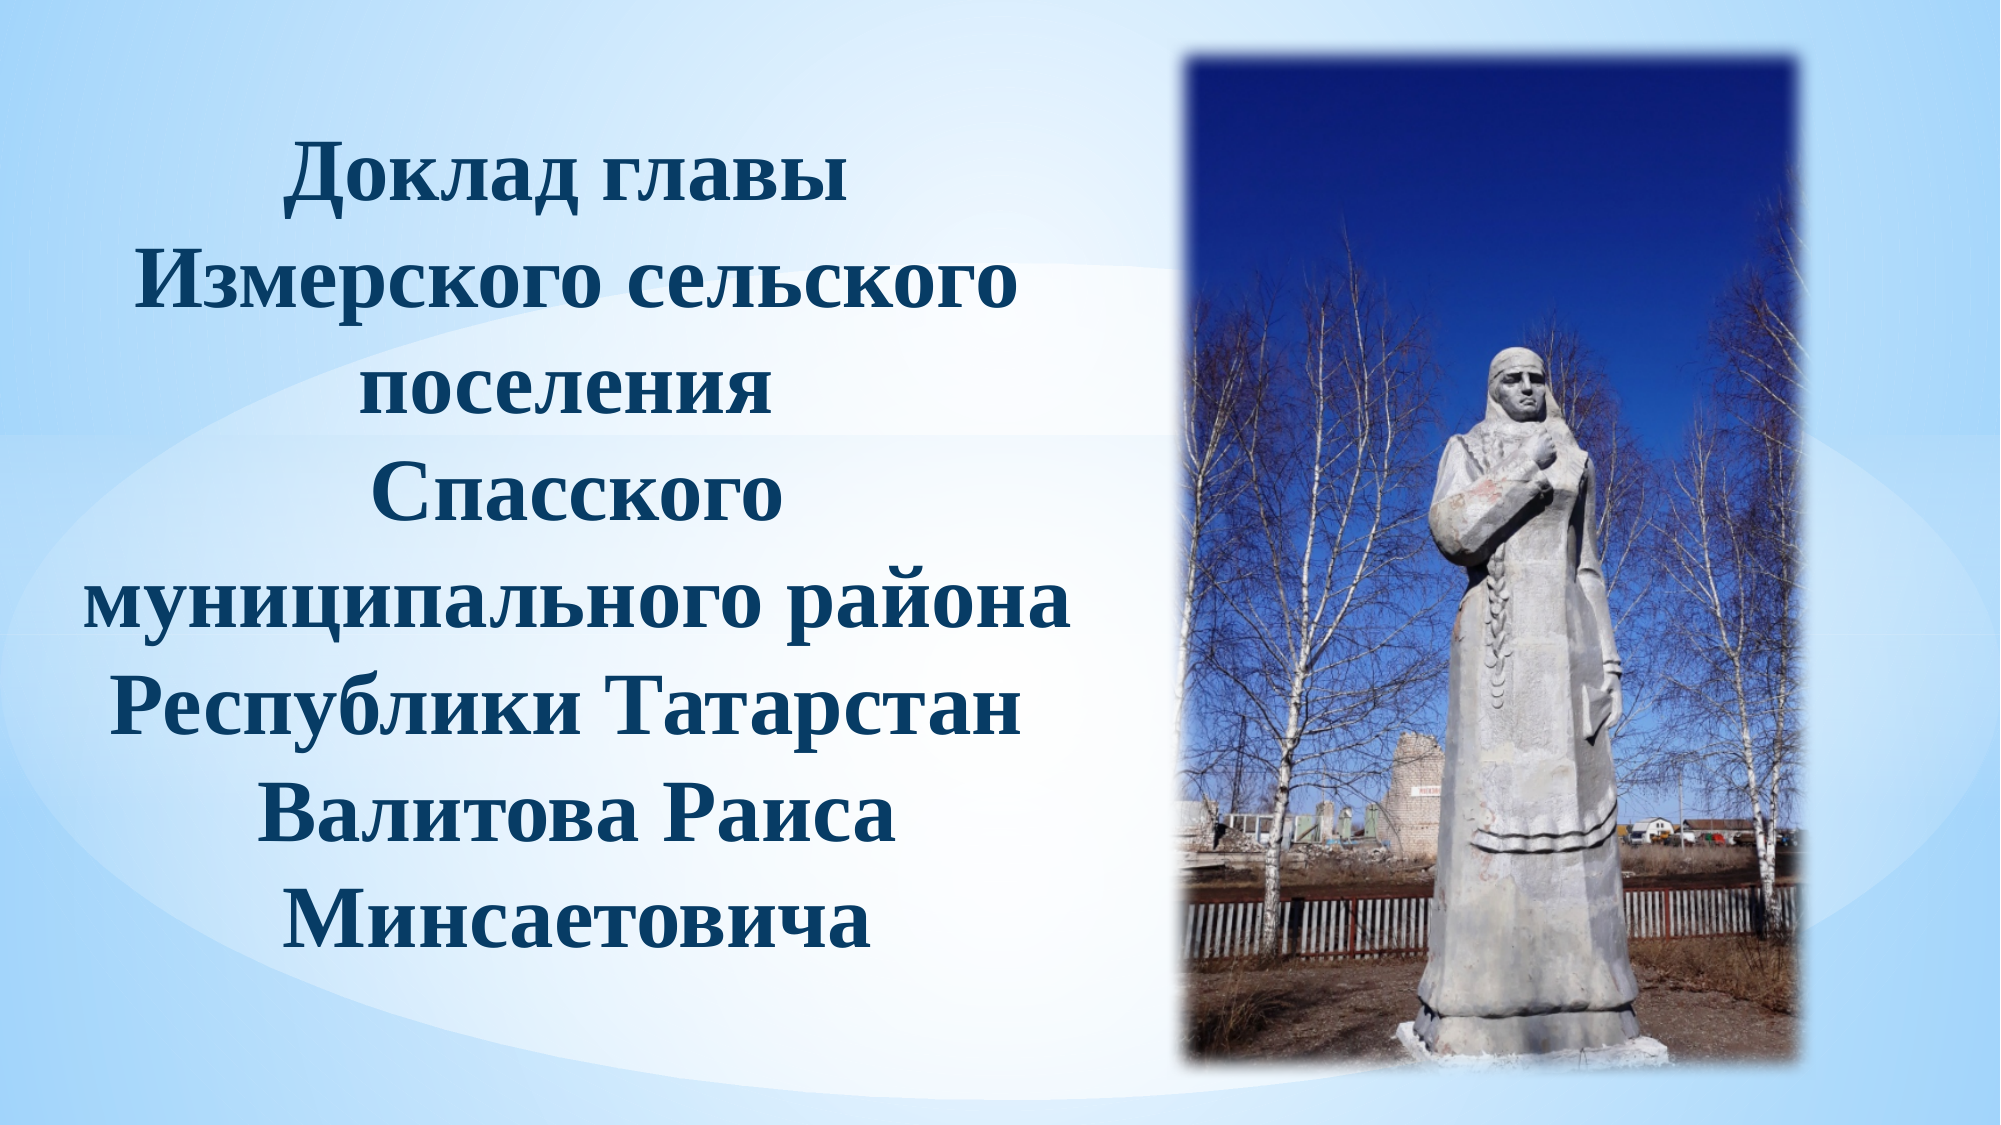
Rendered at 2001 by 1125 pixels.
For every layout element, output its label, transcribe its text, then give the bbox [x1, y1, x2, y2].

picture [1167, 38, 1816, 1081]
title Доклад главы Измерского сельского поселения Спасского муниципального района Республики Татарстан Валитова Раиса Минсаетовича [27, 103, 1097, 1057]
